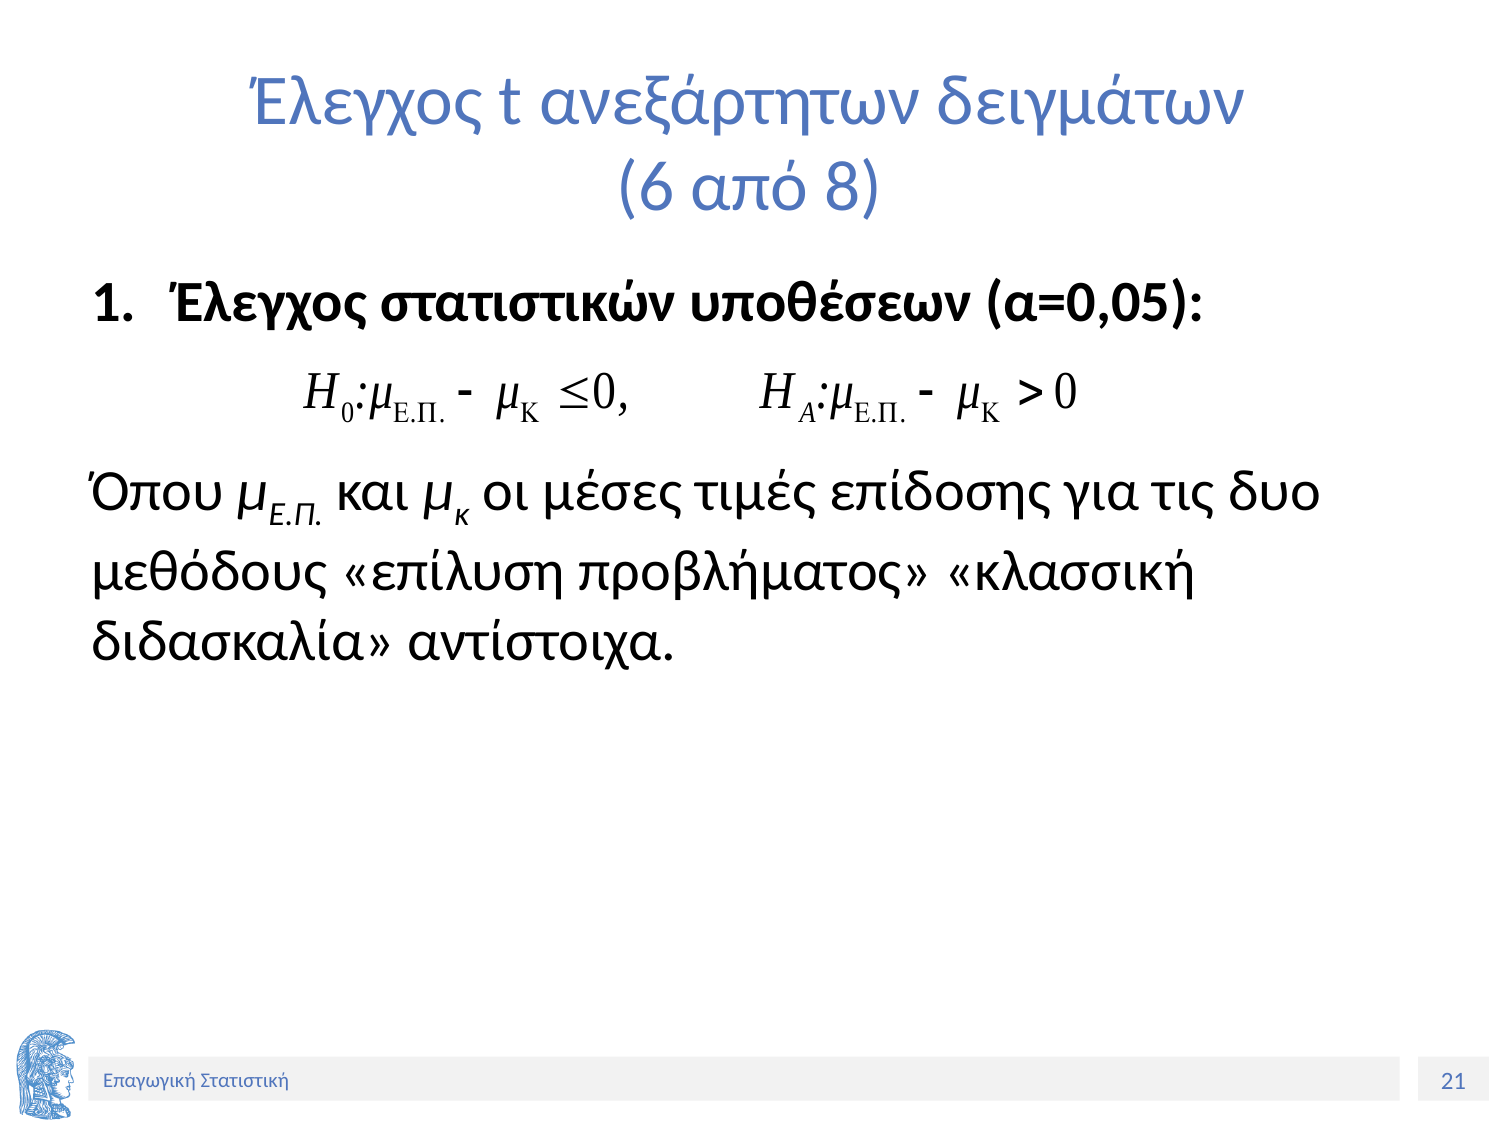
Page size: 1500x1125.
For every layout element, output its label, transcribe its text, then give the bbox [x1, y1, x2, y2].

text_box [273, 361, 1081, 430]
list Έλεγχος στατιστικών υποθέσεων (α=0,05): Όπου μΕ.Π. και μκ οι μέσες τιμές επίδοσης για τις δυο μεθόδους «επίλυση προβλήματος» «κλασσική διδασκαλία» αντίστοιχα. [76, 255, 1427, 998]
title Έλεγχος t ανεξάρτητων δειγμάτων (6 από 8) [75, 45, 1425, 233]
picture [9, 1026, 81, 1120]
